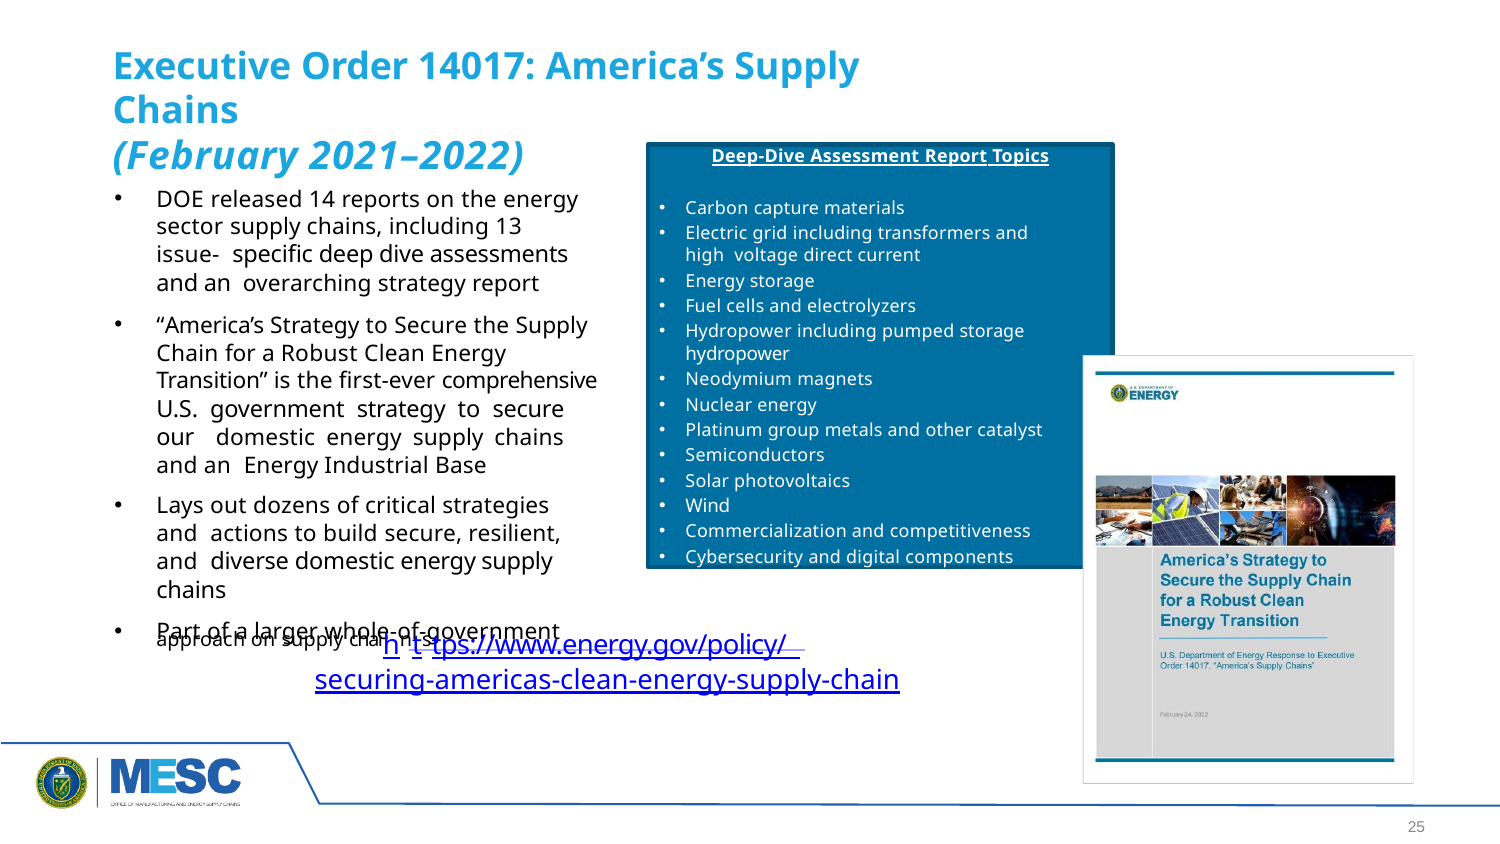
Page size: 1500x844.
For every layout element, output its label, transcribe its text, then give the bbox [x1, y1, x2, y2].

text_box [408, 355, 1414, 784]
text_box 25 [1406, 815, 1427, 836]
text_box DOE released 14 reports on the energy sector supply chains, including 13 issue- specific deep dive assessments and an overarching strategy report “America’s Strategy to Secure the Supply Chain for a Robust Clean Energy Transition” is the first-ever comprehensive U.S. government strategy to secure our domestic energy supply chains and an Energy Industrial Base Lays out dozens of critical strategies and actions to build secure, resilient, and diverse domestic energy supply chains Part of a larger whole-of-government [112, 182, 610, 645]
text_box approach on supply chaihntstps://www.energy.gov/policy/ securing-americas-clean-energy-supply-chain [150, 619, 403, 700]
picture [27, 750, 260, 813]
text_box Deep-Dive Assessment Report Topics Carbon capture materials Electric grid including transformers and high voltage direct current Energy storage Fuel cells and electrolyzers Hydropower including pumped storage hydropower Neodymium magnets Nuclear energy Platinum group metals and other catalyst Semiconductors Solar photovoltaics Wind Commercialization and competitiveness Cybersecurity and digital components [648, 144, 1113, 354]
title Executive Order 14017: America’s Supply Chains (February 2021–2022) [110, 41, 960, 184]
